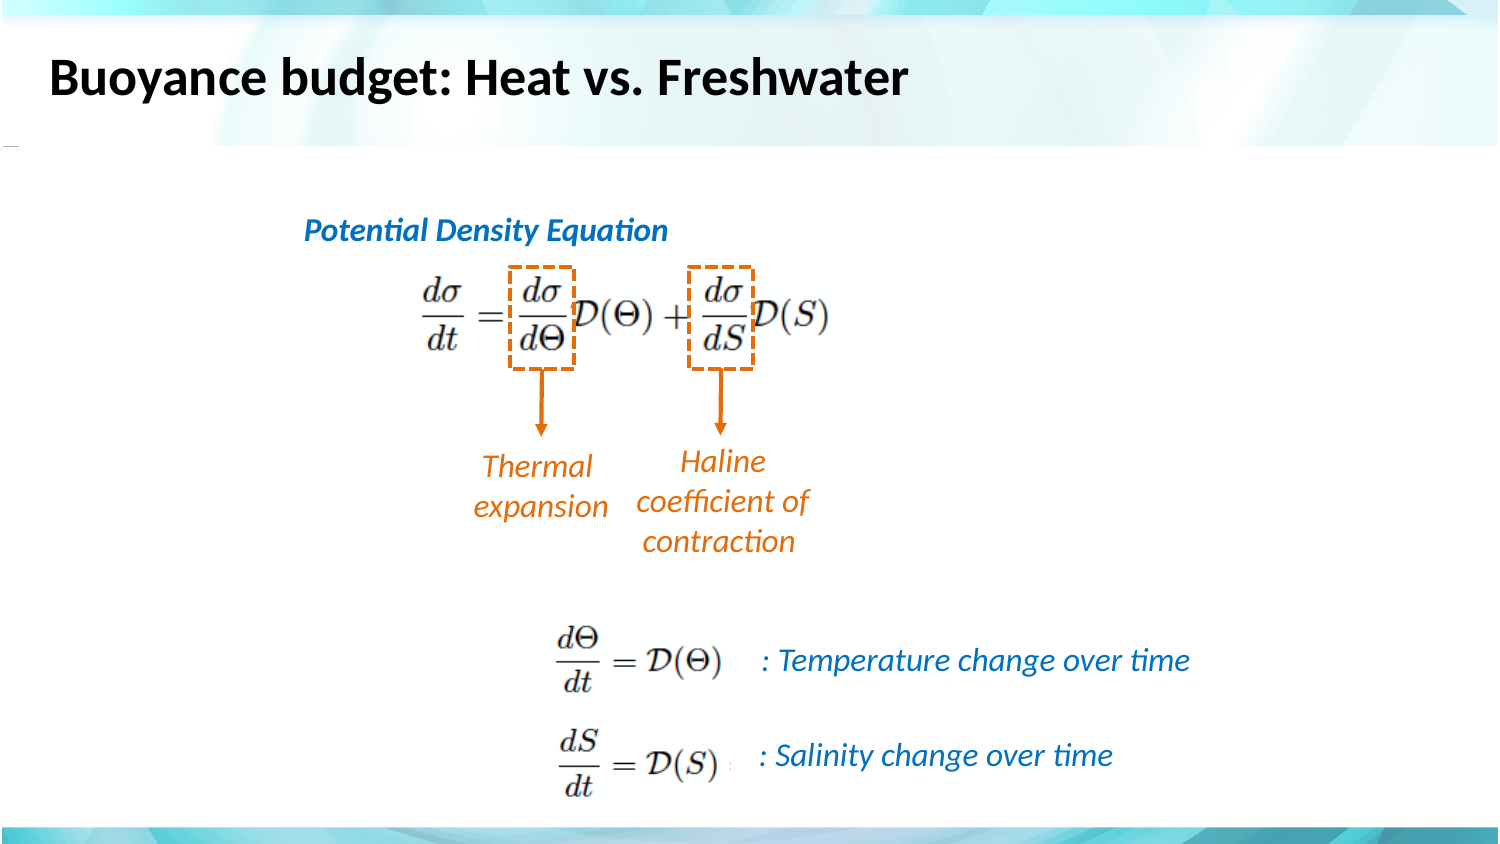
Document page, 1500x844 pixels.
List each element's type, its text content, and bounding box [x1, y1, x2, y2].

picture [2, 0, 1498, 146]
text_box Haline coefficient of contraction [612, 432, 834, 567]
text_box : Temperature change over time [743, 631, 1209, 686]
picture [544, 618, 731, 818]
text_box Thermal expansion [448, 436, 612, 532]
picture [2, 828, 1498, 844]
text_box : Salinity change over time [735, 726, 1143, 781]
text_box Buoyance budget: Heat vs. Freshwater [49, 37, 1325, 107]
text_box Potential Density Equation [280, 200, 693, 256]
picture [411, 266, 857, 370]
